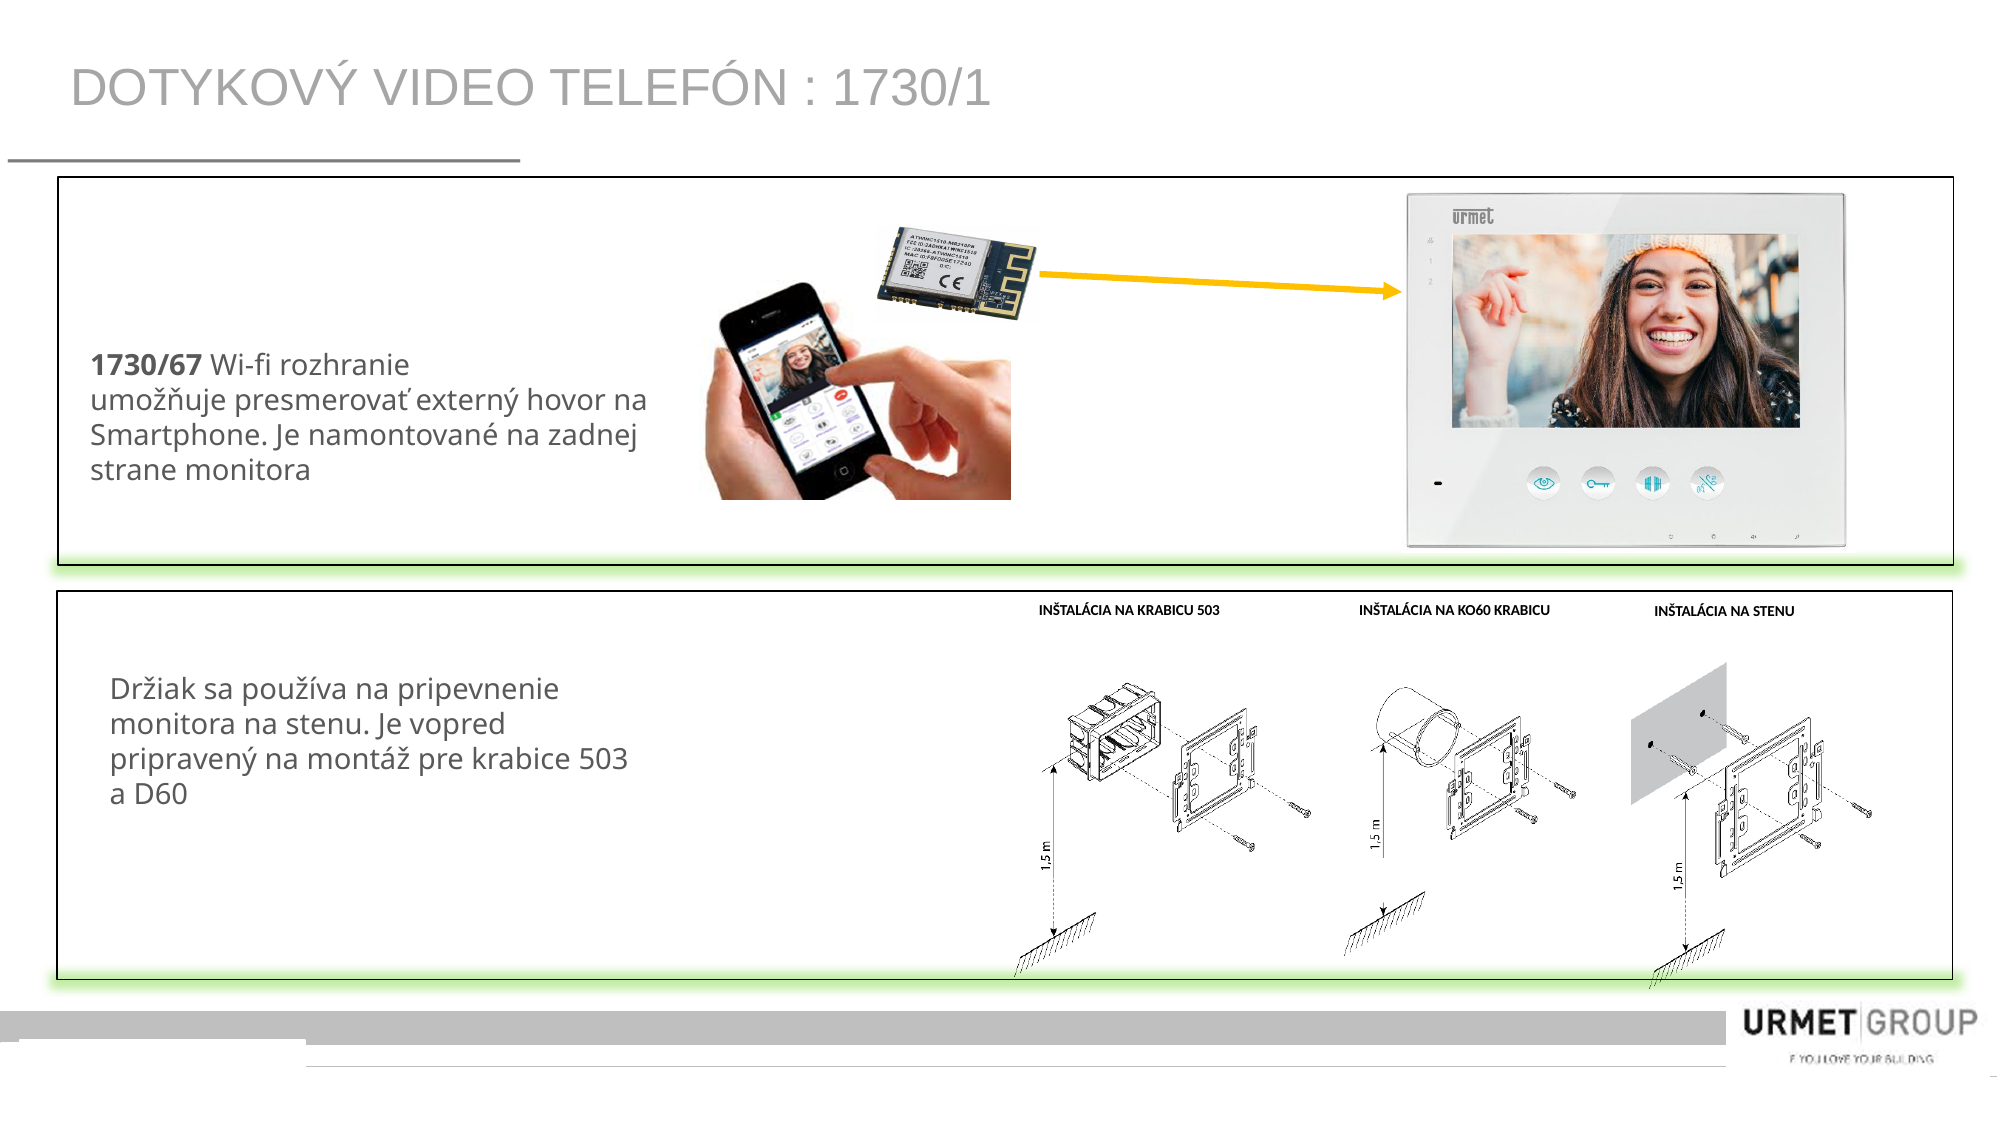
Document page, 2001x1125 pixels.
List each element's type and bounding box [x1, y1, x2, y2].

text_box [1014, 600, 1872, 989]
text_box [1040, 273, 1402, 292]
picture [0, 0, 1997, 1125]
